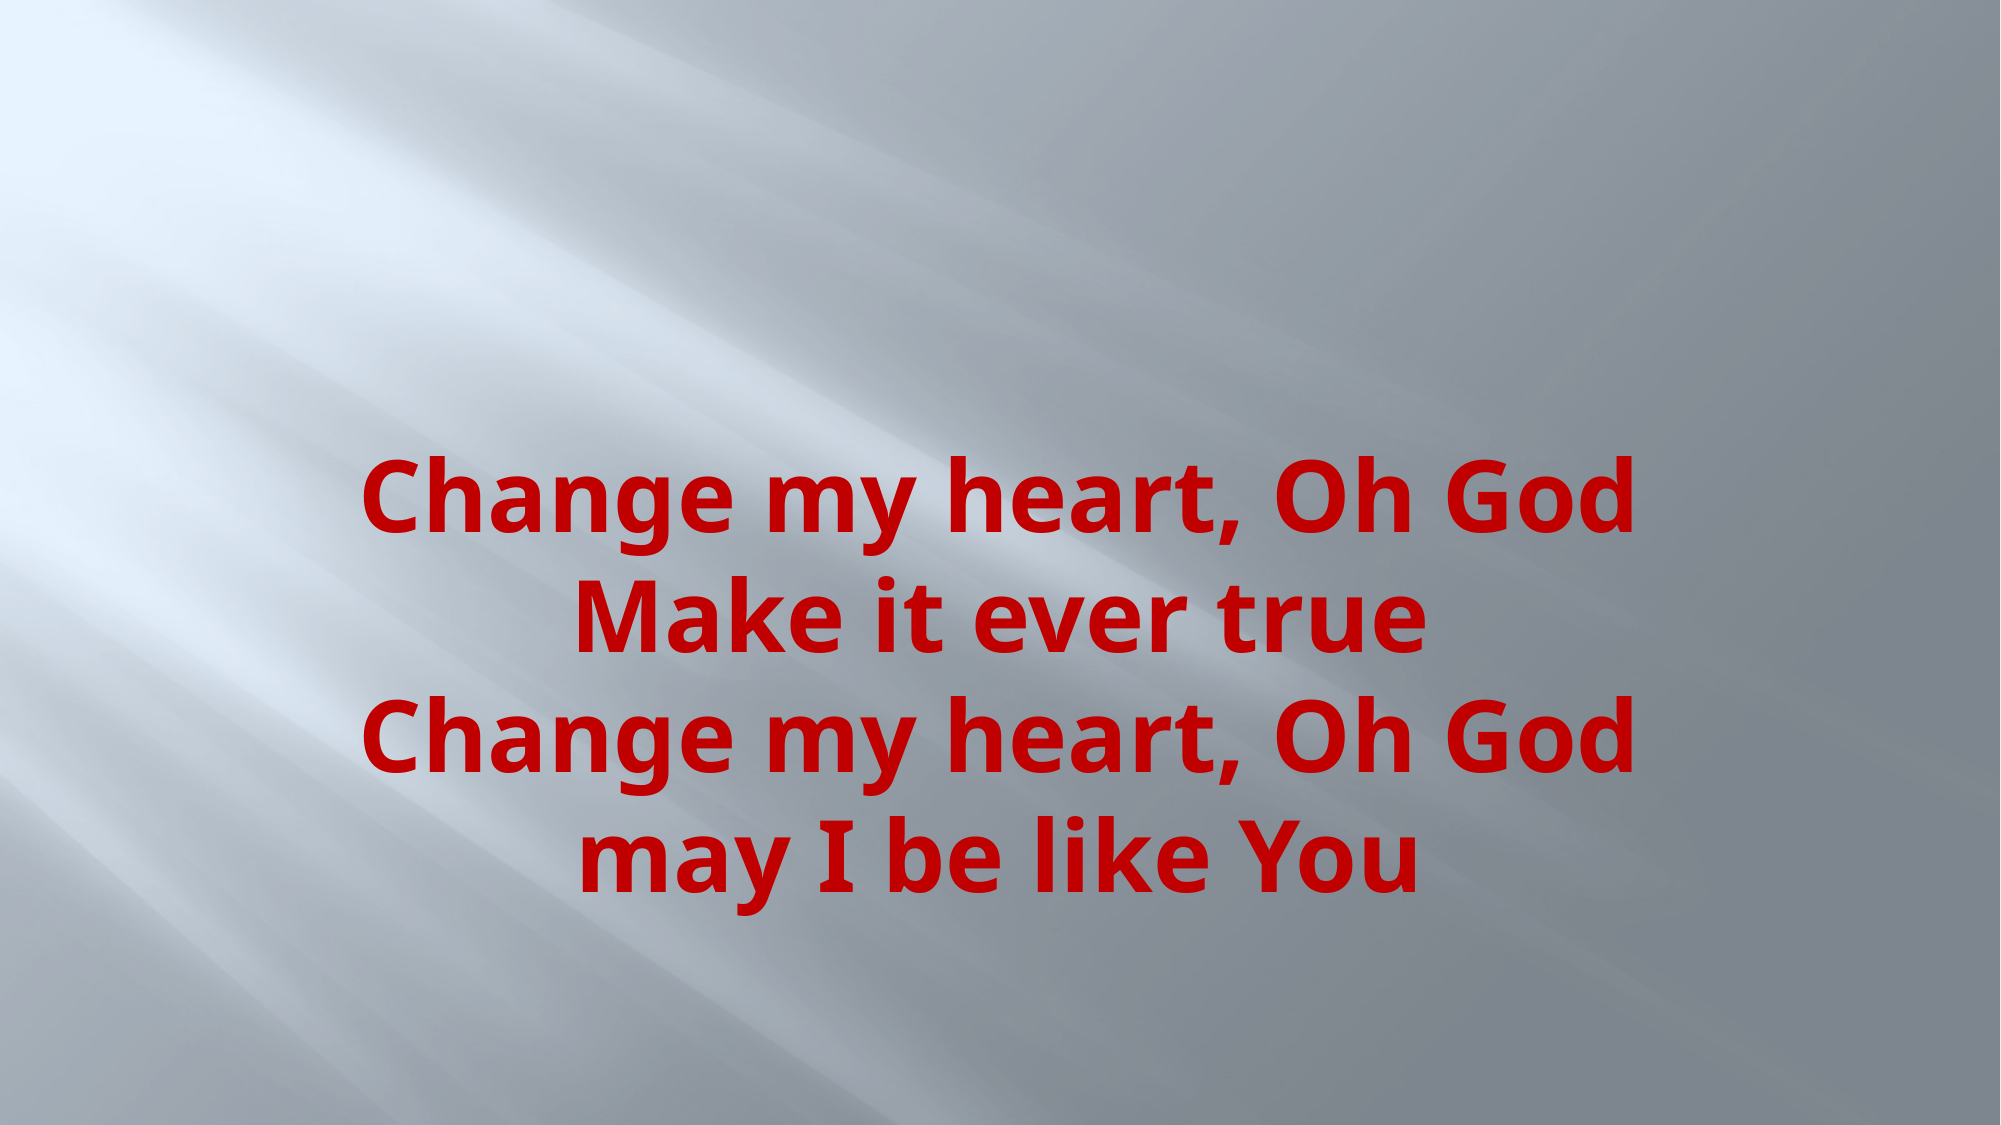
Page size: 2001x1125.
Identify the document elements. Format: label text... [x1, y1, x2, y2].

title Change my heart, Oh God Make it ever true Change my heart, Oh God may I be like You [324, 149, 1675, 913]
